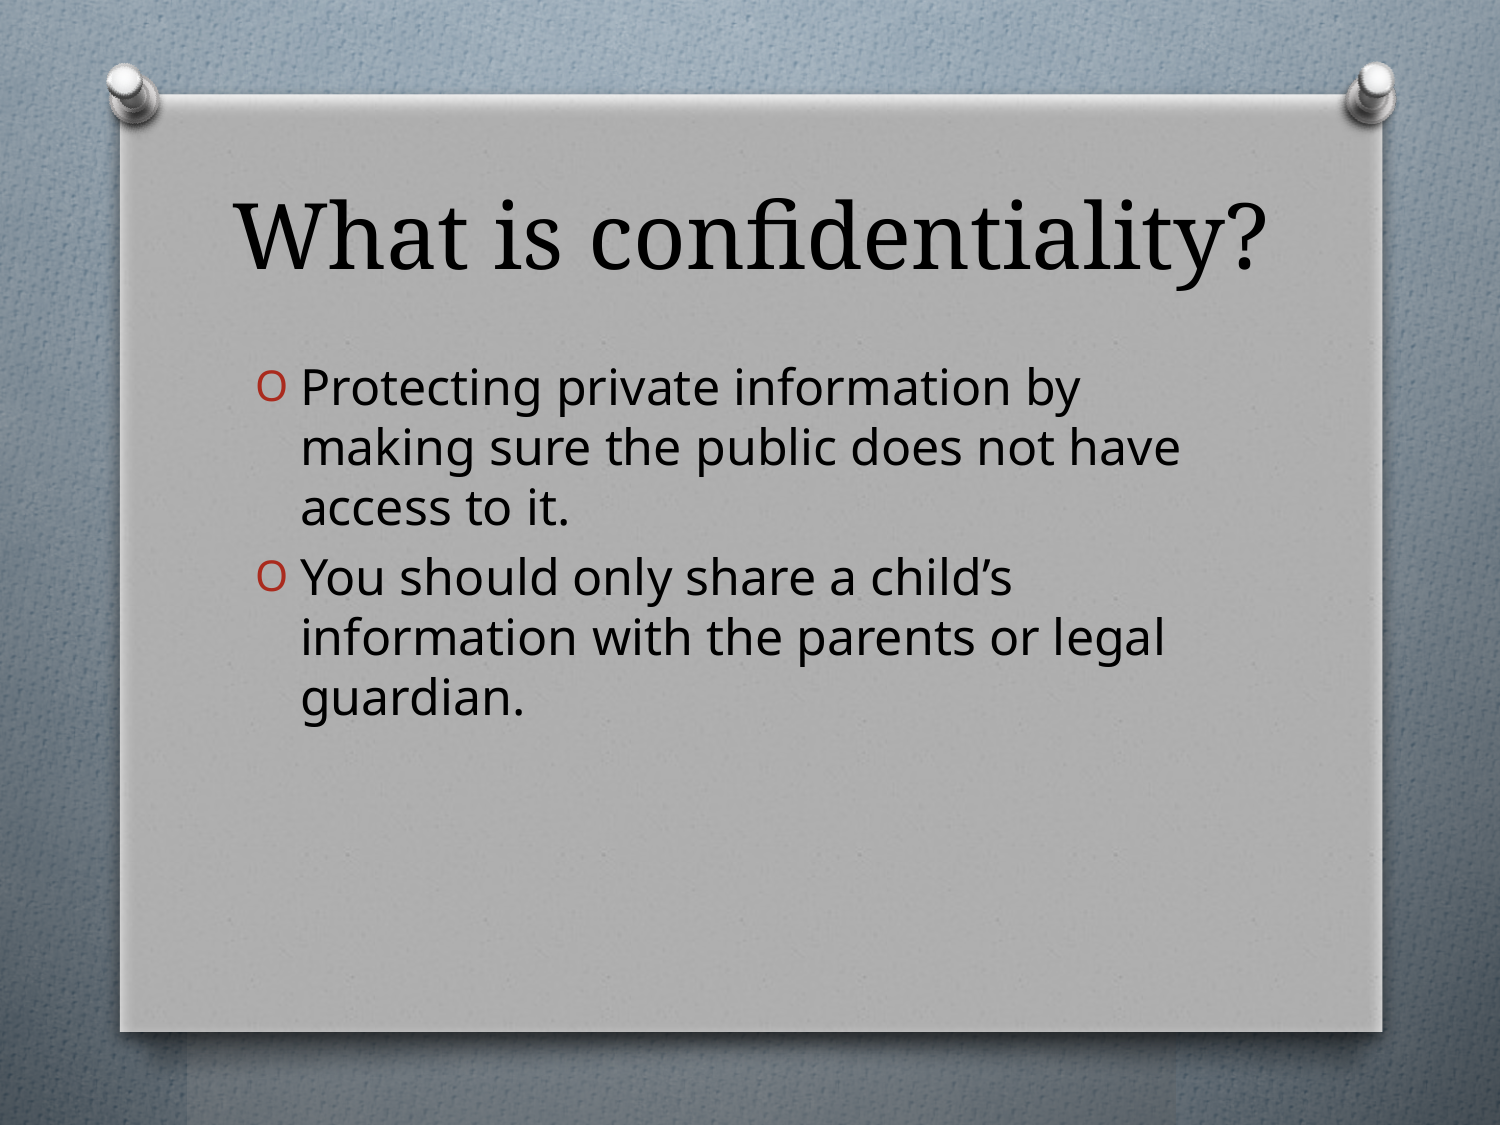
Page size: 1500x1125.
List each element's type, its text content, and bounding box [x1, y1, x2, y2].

list Protecting private information by making sure the public does not have access to it. You should only share a child’s information with the parents or legal guardian. [240, 347, 1257, 939]
picture [75, 29, 198, 153]
picture [1317, 35, 1439, 156]
title What is confidentiality? [179, 134, 1323, 332]
